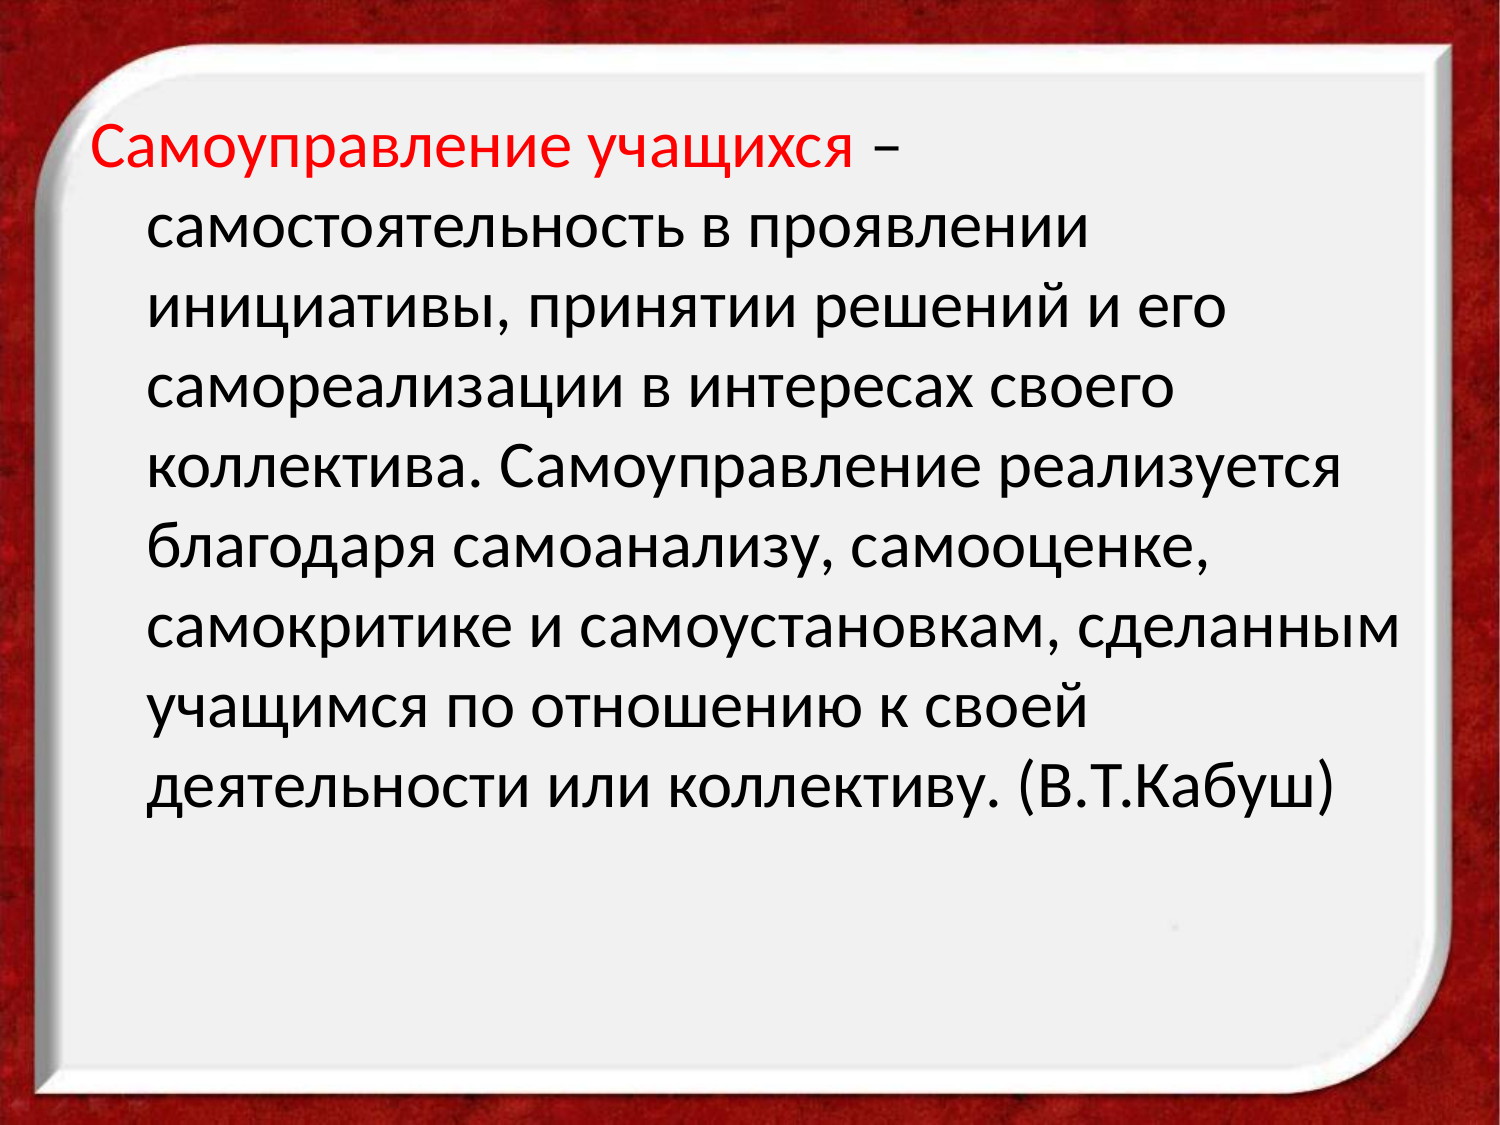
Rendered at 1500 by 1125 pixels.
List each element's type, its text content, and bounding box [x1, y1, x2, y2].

picture [0, 0, 1500, 1125]
list Самоуправление учащихся – самостоятельность в проявлении инициативы, принятии решений и его самореализации в интересах своего коллектива. Самоуправление реализуется благодаря самоанализу, самооценке, самокритике и самоустановкам, сделанным учащимся по отношению к своей деятельности или коллективу. (В.Т.Кабуш) [75, 93, 1425, 1005]
